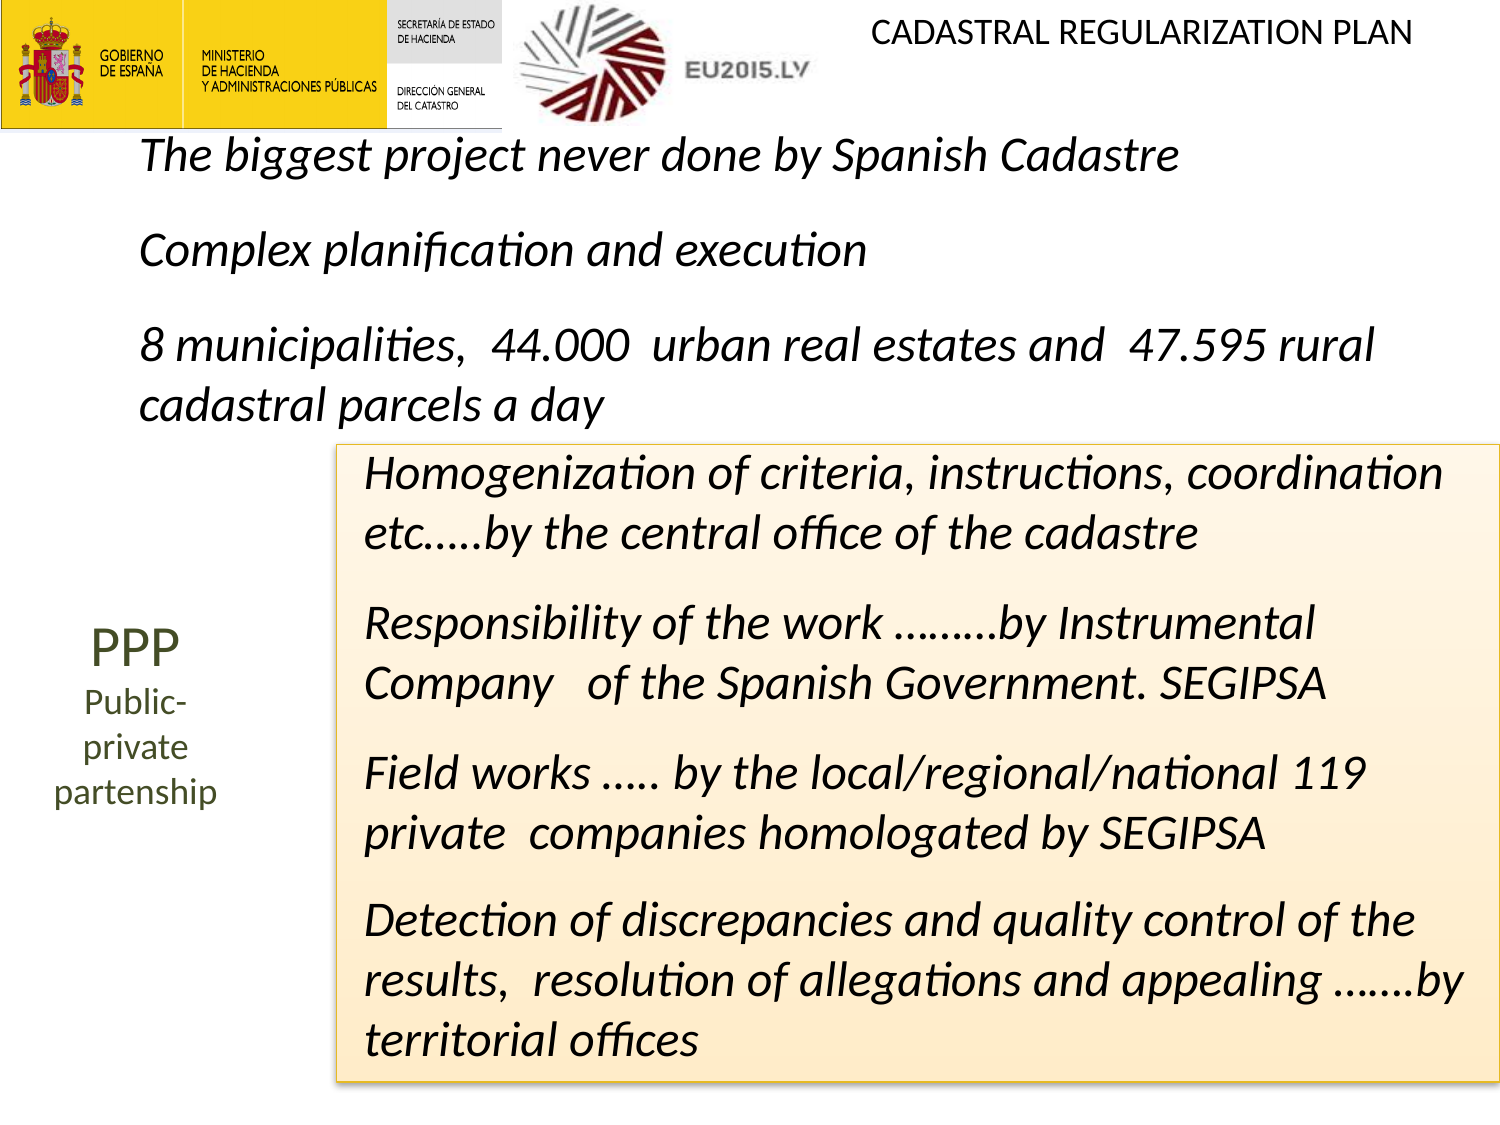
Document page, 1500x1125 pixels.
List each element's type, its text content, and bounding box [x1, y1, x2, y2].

text_box PPP Public-private partenship [27, 655, 244, 765]
picture [0, 0, 502, 133]
text_box The biggest project never done by Spanish Cadastre Complex planification and execution 8 municipalities, 44.000 urban real estates and 47.595 rural cadastral parcels a day Homogenization of criteria, instructions, coordination etc…..by the central office of the cadastre Responsibility of the work ………by Instrumental Company of the Spanish Government. SEGIPSA Field works ….. by the local/regional/national 119 private companies homologated by SEGIPSA Detection of discrepancies and quality control of the results, resolution of allegations and appealing …….by territorial offices [123, 54, 1500, 1125]
picture [513, 0, 833, 54]
